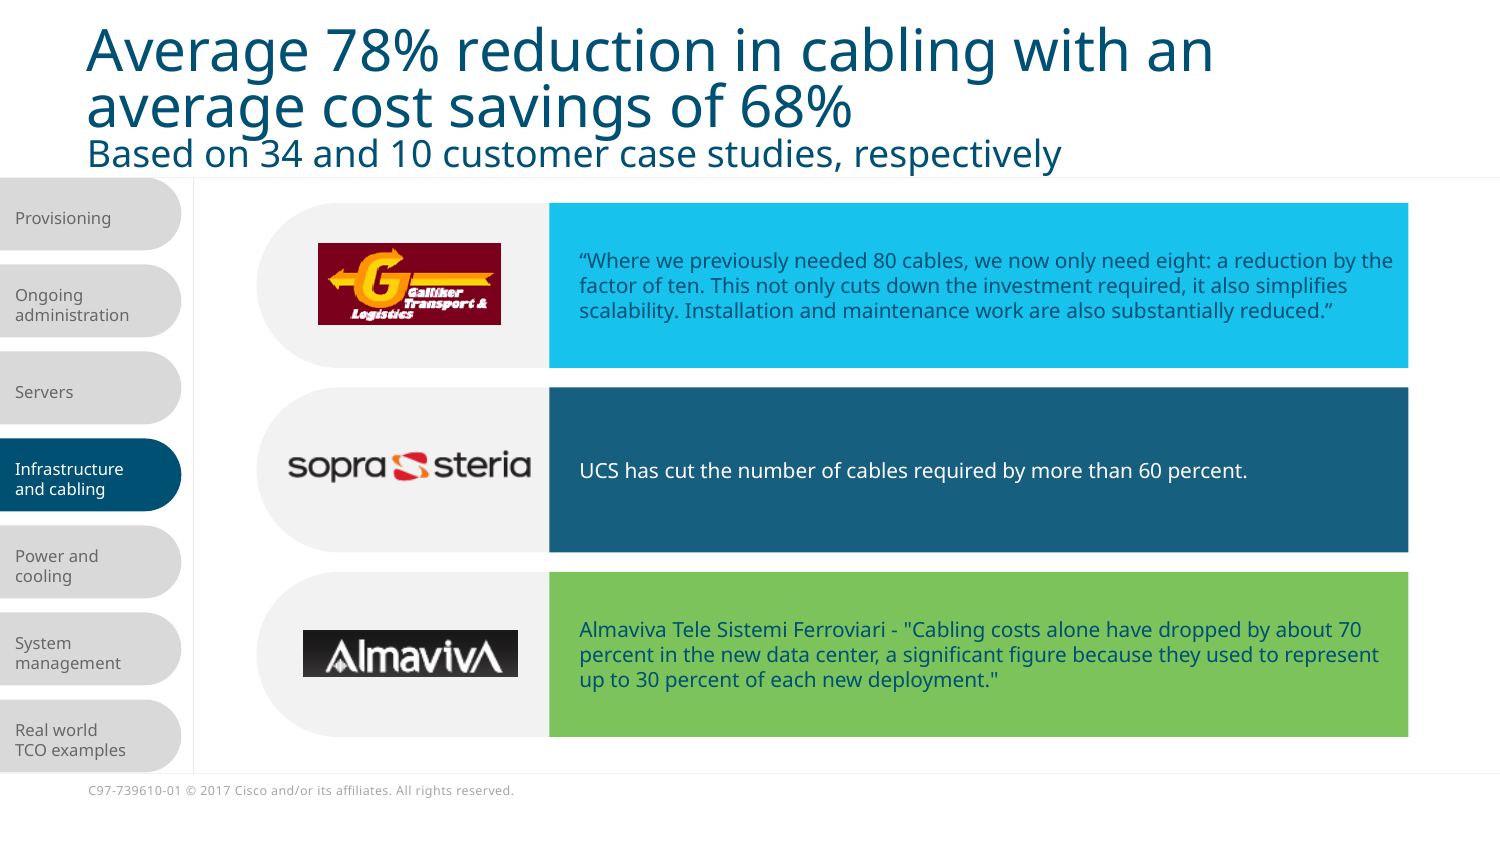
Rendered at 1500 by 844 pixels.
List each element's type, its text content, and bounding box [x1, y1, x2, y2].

text_box UCS has cut the number of cables required by more than 60 percent. [547, 385, 1411, 554]
text_box [254, 385, 551, 555]
picture [287, 449, 532, 484]
picture [318, 243, 501, 325]
text_box Almaviva Tele Sistemi Ferroviari - "Cabling costs alone have dropped by about 70 percent in the new data center, a significant figure because they used to represent up to 30 percent of each new deployment." [547, 570, 1411, 739]
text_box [256, 202, 1409, 369]
title Average 78% reduction in cabling with an average cost savings of 68% Based on 34 and 10 customer case studies, respectively [71, 40, 1441, 161]
text_box [254, 569, 550, 740]
picture [303, 629, 518, 677]
